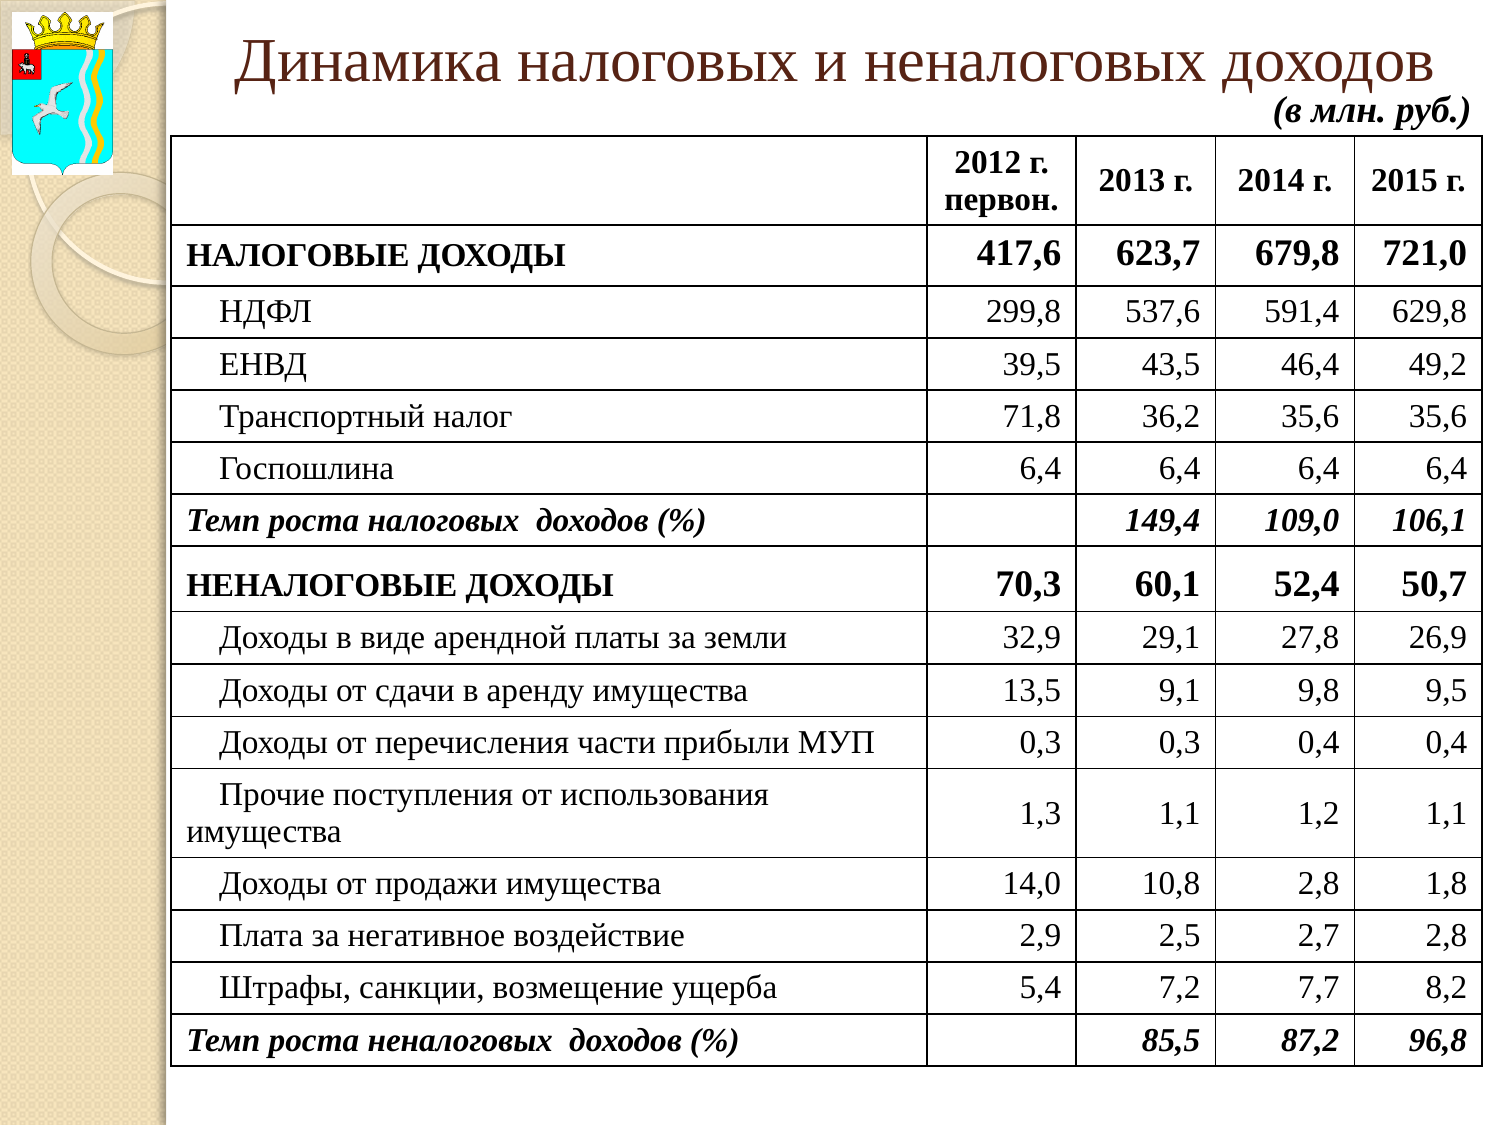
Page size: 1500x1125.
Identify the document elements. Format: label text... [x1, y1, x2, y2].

table_cell 109,0 [1216, 495, 1354, 545]
table_cell Госпошлина [172, 443, 926, 493]
table_cell 87,2 [1216, 1015, 1354, 1065]
table_cell 13,5 [928, 665, 1075, 716]
title Динамика налоговых и неналоговых доходов [171, 0, 1500, 126]
table_cell 591,4 [1216, 287, 1354, 337]
table_cell 299,8 [928, 287, 1075, 337]
table_header 2013 г. [1077, 137, 1215, 224]
table_cell 2,8 [1216, 858, 1354, 909]
table_cell 679,8 [1216, 226, 1354, 285]
table_cell 8,2 [1355, 963, 1481, 1013]
table_cell 27,8 [1216, 612, 1354, 663]
table_cell 0,3 [928, 717, 1075, 768]
table_cell 5,4 [928, 963, 1075, 1013]
table_cell 1,2 [1216, 769, 1354, 857]
table_cell 2,8 [1355, 911, 1481, 961]
table_cell 26,9 [1355, 612, 1481, 663]
table_cell 537,6 [1077, 287, 1215, 337]
table_cell 10,8 [1077, 858, 1215, 909]
table_cell 7,7 [1216, 963, 1354, 1013]
table_cell 50,7 [1355, 547, 1481, 611]
table_cell 1,3 [928, 769, 1075, 857]
table_cell 36,2 [1077, 391, 1215, 441]
table_cell 0,3 [1077, 717, 1215, 768]
table_cell 417,6 [928, 226, 1075, 285]
table_cell [928, 1015, 1075, 1065]
picture [12, 12, 113, 176]
table_cell 32,9 [928, 612, 1075, 663]
table_cell 0,4 [1355, 717, 1481, 768]
table_cell 9,8 [1216, 665, 1354, 716]
table_cell 71,8 [928, 391, 1075, 441]
table_header 2012 г. первон. [928, 137, 1075, 224]
table_cell 629,8 [1355, 287, 1481, 337]
table_cell 46,4 [1216, 339, 1354, 389]
table_cell 7,2 [1077, 963, 1215, 1013]
table_cell 0,4 [1216, 717, 1354, 768]
table_cell 60,1 [1077, 547, 1215, 611]
table_cell 1,1 [1355, 769, 1481, 857]
text_box (в млн. руб.) [1257, 78, 1500, 138]
table_cell 2,7 [1216, 911, 1354, 961]
table_cell НАЛОГОВЫЕ ДОХОДЫ [172, 226, 926, 285]
table_cell 623,7 [1077, 226, 1215, 285]
table_cell 85,5 [1077, 1015, 1215, 1065]
table_cell 96,8 [1355, 1015, 1481, 1065]
table_cell 39,5 [928, 339, 1075, 389]
table_header [172, 137, 926, 224]
table_cell 106,1 [1355, 495, 1481, 545]
table_cell 49,2 [1355, 339, 1481, 389]
table_cell 52,4 [1216, 547, 1354, 611]
table_cell Темп роста налоговых доходов (%) [172, 495, 926, 545]
table_cell 721,0 [1355, 226, 1481, 285]
table_cell 9,5 [1355, 665, 1481, 716]
table_cell НЕНАЛОГОВЫЕ ДОХОДЫ [172, 547, 926, 611]
table_cell Темп роста неналоговых доходов (%) [172, 1015, 926, 1065]
table_cell 6,4 [1355, 443, 1481, 493]
table_cell 6,4 [1077, 443, 1215, 493]
table_header 2014 г. [1216, 137, 1354, 224]
table_cell 35,6 [1216, 391, 1354, 441]
table_cell Доходы от продажи имущества [172, 858, 926, 909]
table_cell [928, 495, 1075, 545]
table_cell 43,5 [1077, 339, 1215, 389]
table_cell 2,9 [928, 911, 1075, 961]
table_cell 9,1 [1077, 665, 1215, 716]
table_cell Доходы от перечисления части прибыли МУП [172, 717, 926, 768]
table_cell Доходы от сдачи в аренду имущества [172, 665, 926, 716]
table_cell 2,5 [1077, 911, 1215, 961]
table_cell Штрафы, санкции, возмещение ущерба [172, 963, 926, 1013]
table_cell ЕНВД [172, 339, 926, 389]
table_cell 149,4 [1077, 495, 1215, 545]
table_header 2015 г. [1355, 138, 1481, 224]
table_cell 29,1 [1077, 612, 1215, 663]
table_cell Транспортный налог [172, 391, 926, 441]
table_cell Плата за негативное воздействие [172, 911, 926, 961]
table_cell 6,4 [928, 443, 1075, 493]
table_cell 1,1 [1077, 769, 1215, 857]
table_cell НДФЛ [172, 287, 926, 337]
table_cell 70,3 [928, 547, 1075, 611]
table_cell 14,0 [928, 858, 1075, 909]
table_cell 6,4 [1216, 443, 1354, 493]
table_cell Прочие поступления от использования имущества [172, 769, 926, 857]
table_cell 35,6 [1355, 391, 1481, 441]
table_cell Доходы в виде арендной платы за земли [172, 612, 926, 663]
table_cell 1,8 [1355, 858, 1481, 909]
